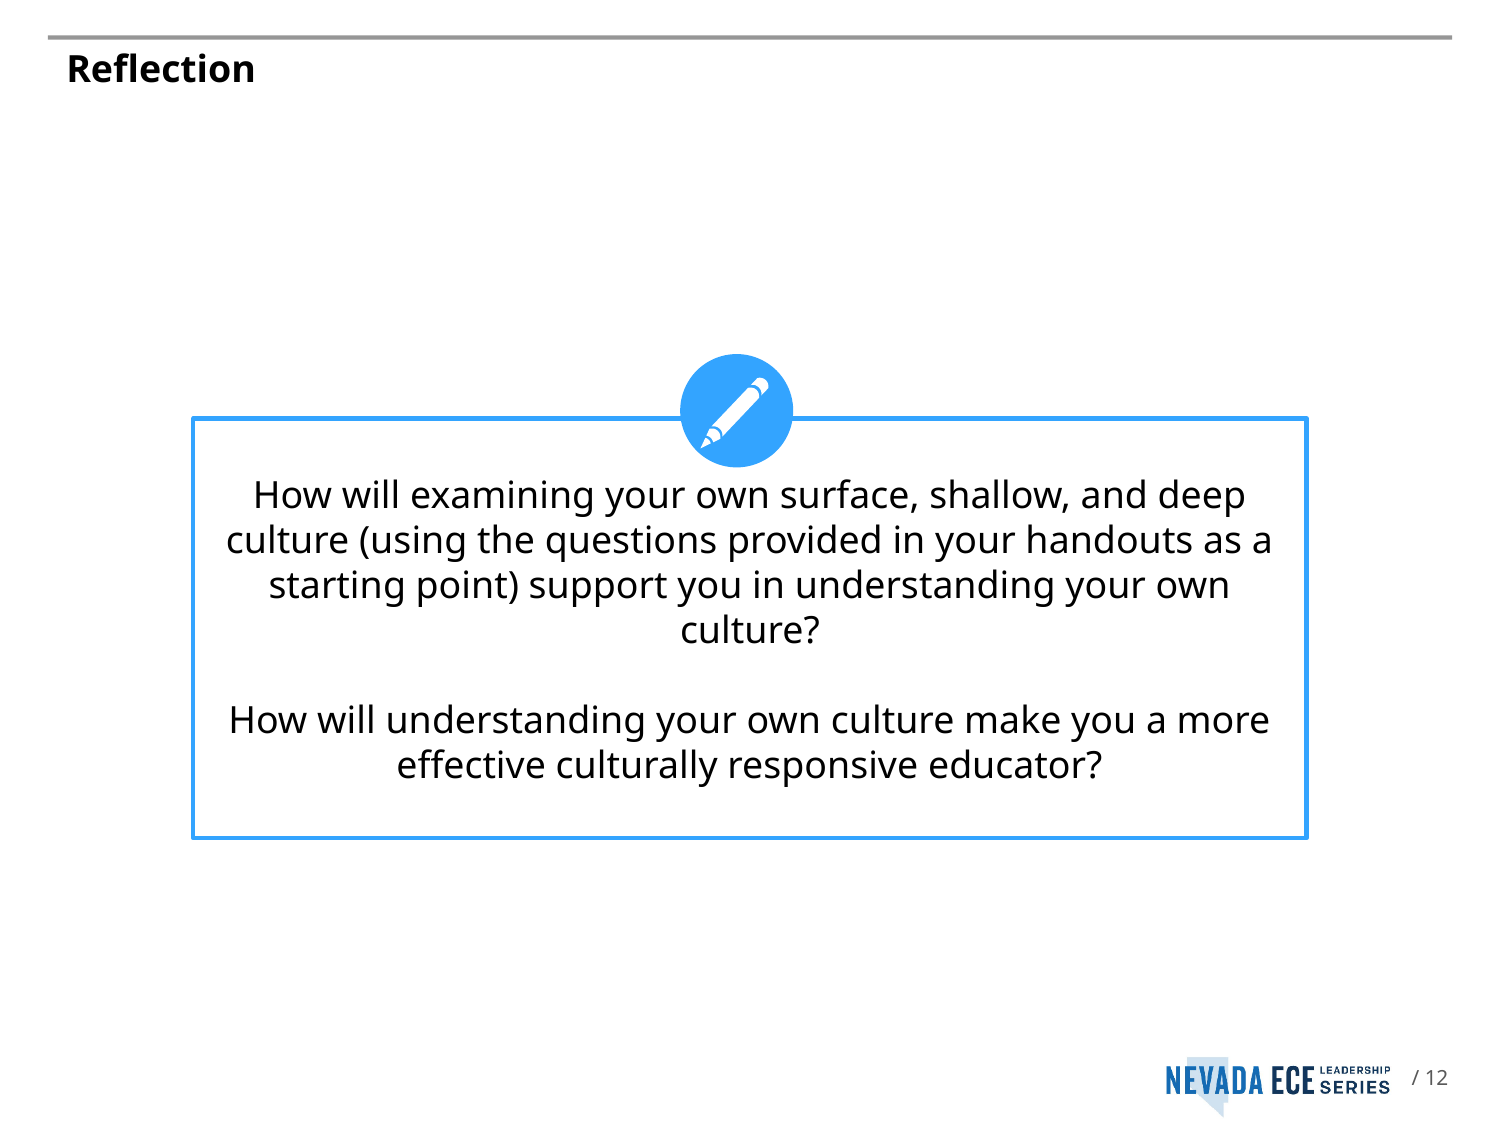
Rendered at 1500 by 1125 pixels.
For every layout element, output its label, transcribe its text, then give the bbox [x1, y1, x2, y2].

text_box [681, 355, 792, 467]
picture [1162, 1049, 1394, 1121]
title Reflection [51, 37, 1449, 176]
text_box How will examining your own surface, shallow, and deep culture (using the questions provided in your handouts as a starting point) support you in understanding your own culture? How will understanding your own culture make you a more effective culturally responsive educator? [191, 416, 1309, 840]
